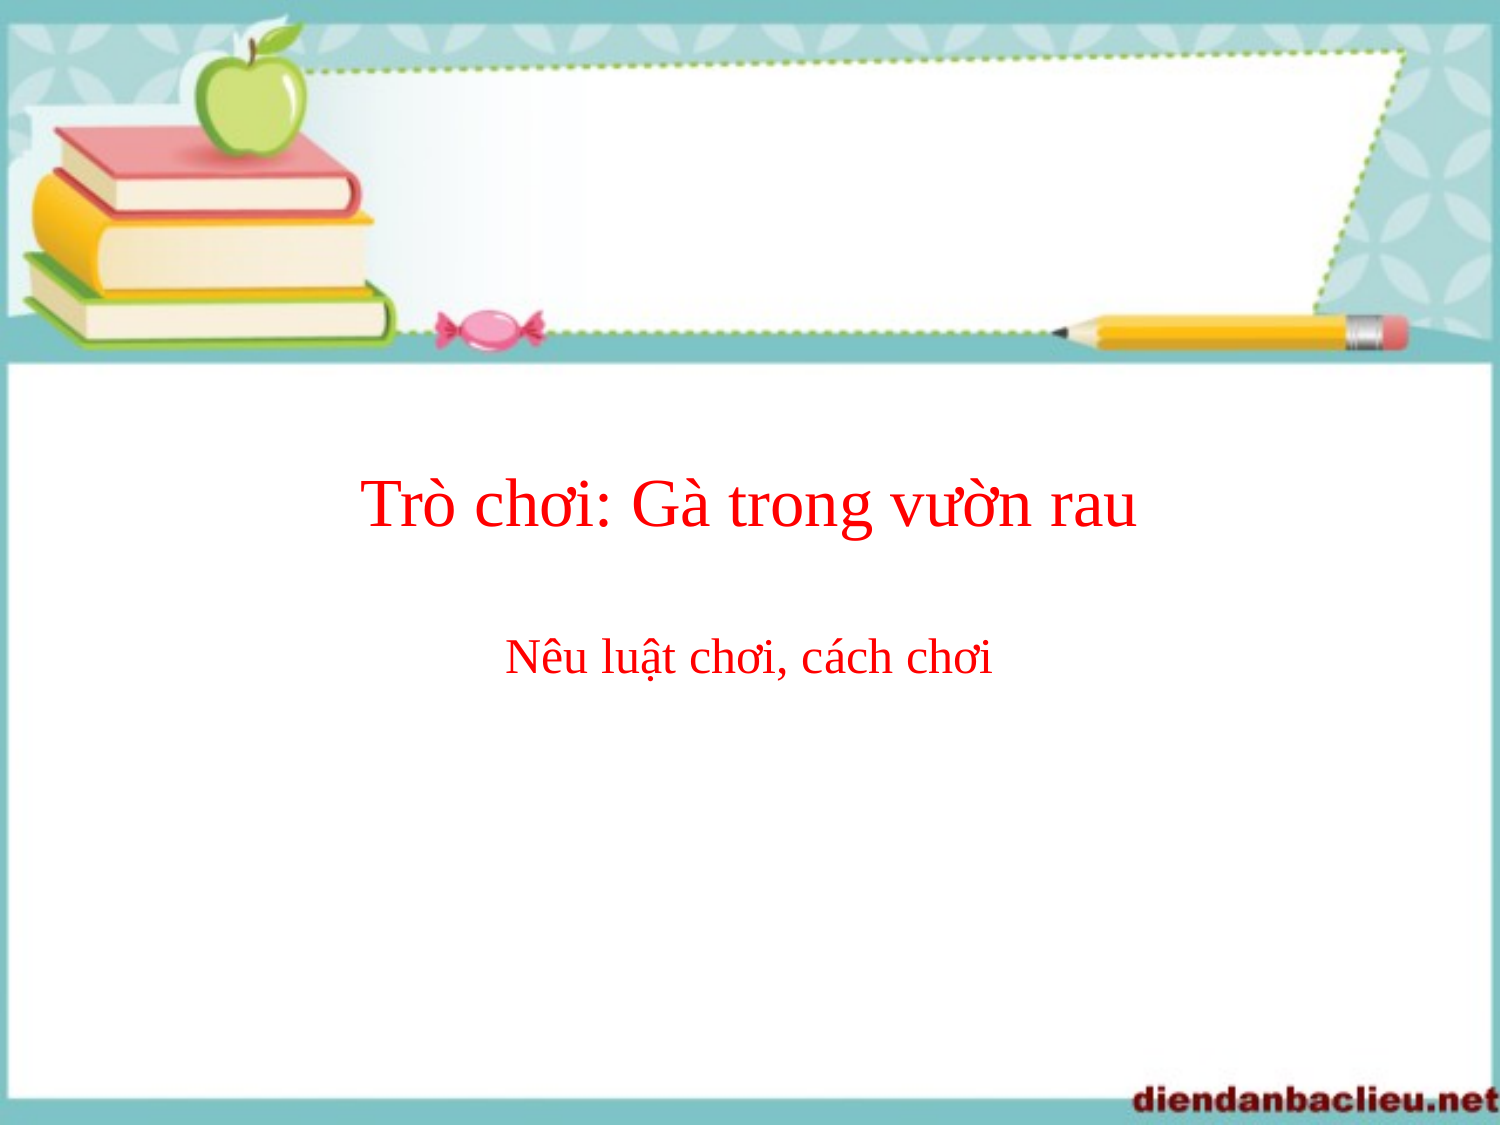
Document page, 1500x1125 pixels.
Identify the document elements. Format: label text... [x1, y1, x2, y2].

picture [0, 0, 1500, 1125]
title Trò chơi: Gà trong vườn rau Nêu luật chơi, cách chơi [112, 450, 1388, 692]
